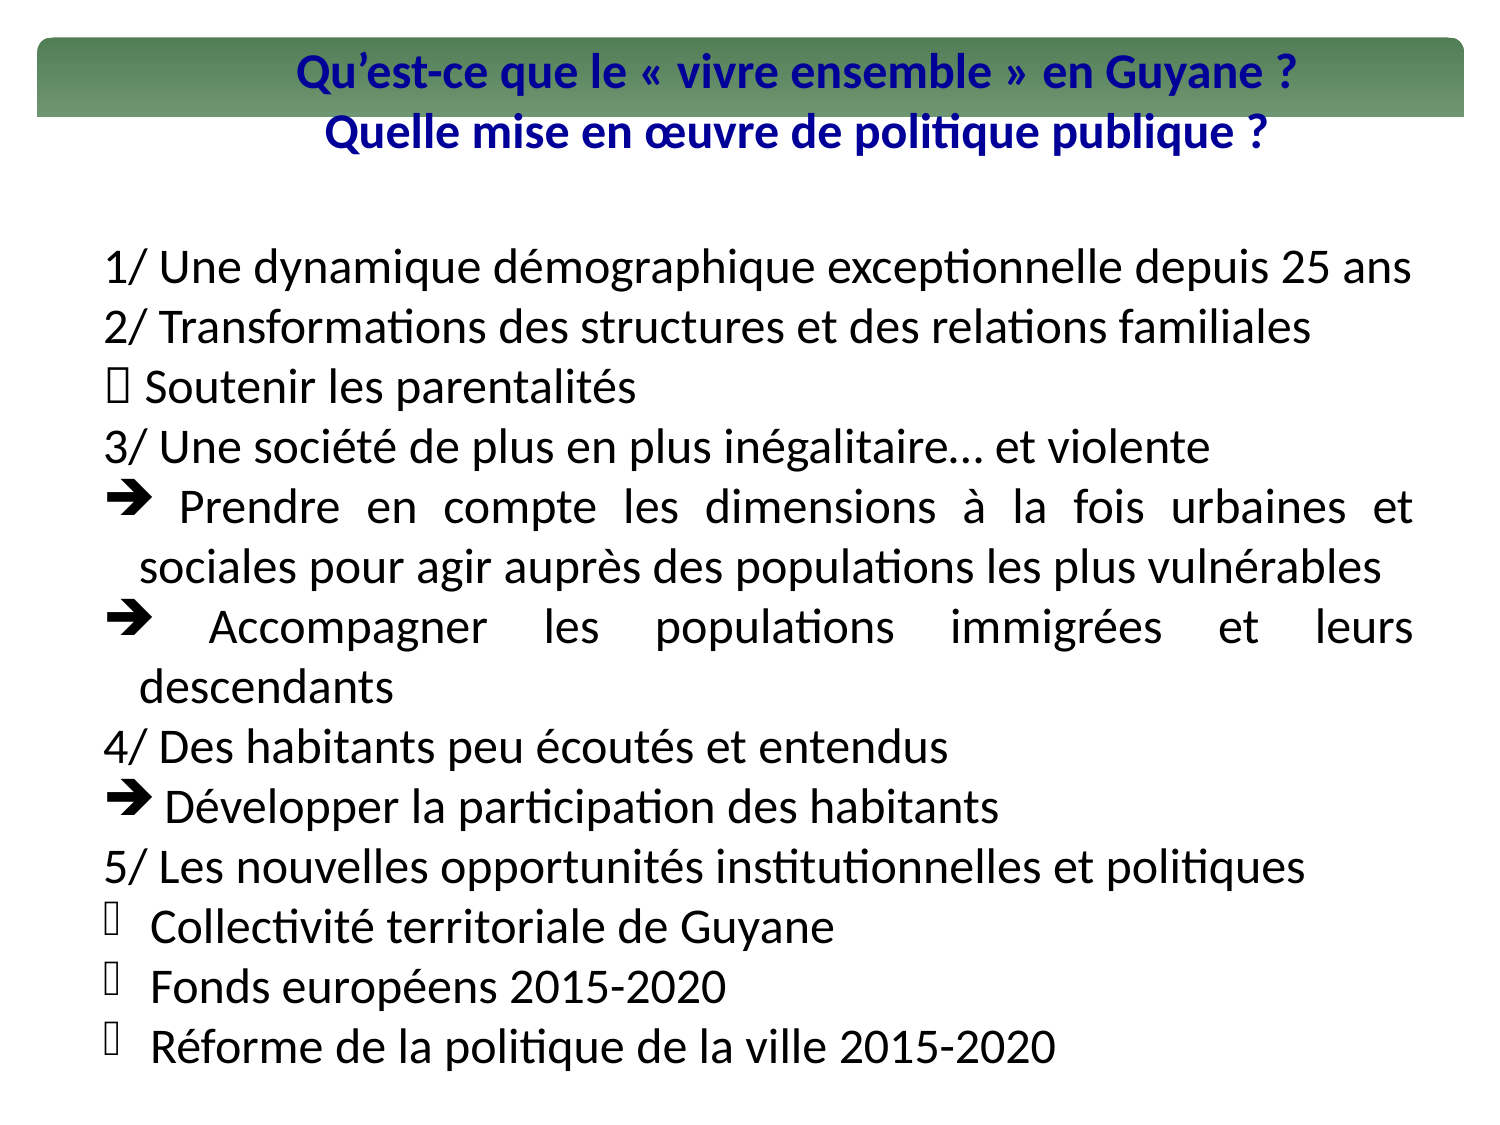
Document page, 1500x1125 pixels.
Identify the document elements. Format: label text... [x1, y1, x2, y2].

text_box Qu’est-ce que le « vivre ensemble » en Guyane ? Quelle mise en œuvre de politique publique ? [242, 30, 1353, 166]
text_box 1/ Une dynamique démographique exceptionnelle depuis 25 ans 2/ Transformations des structures et des relations familiales  Soutenir les parentalités 3/ Une société de plus en plus inégalitaire… et violente Prendre en compte les dimensions à la fois urbaines et sociales pour agir auprès des populations les plus vulnérables Accompagner les populations immigrées et leurs descendants 4/ Des habitants peu écoutés et entendus Développer la participation des habitants 5/ Les nouvelles opportunités institutionnelles et politiques Collectivité territoriale de Guyane Fonds européens 2015-2020 Réforme de la politique de la ville 2015-2020 [88, 225, 1429, 1021]
